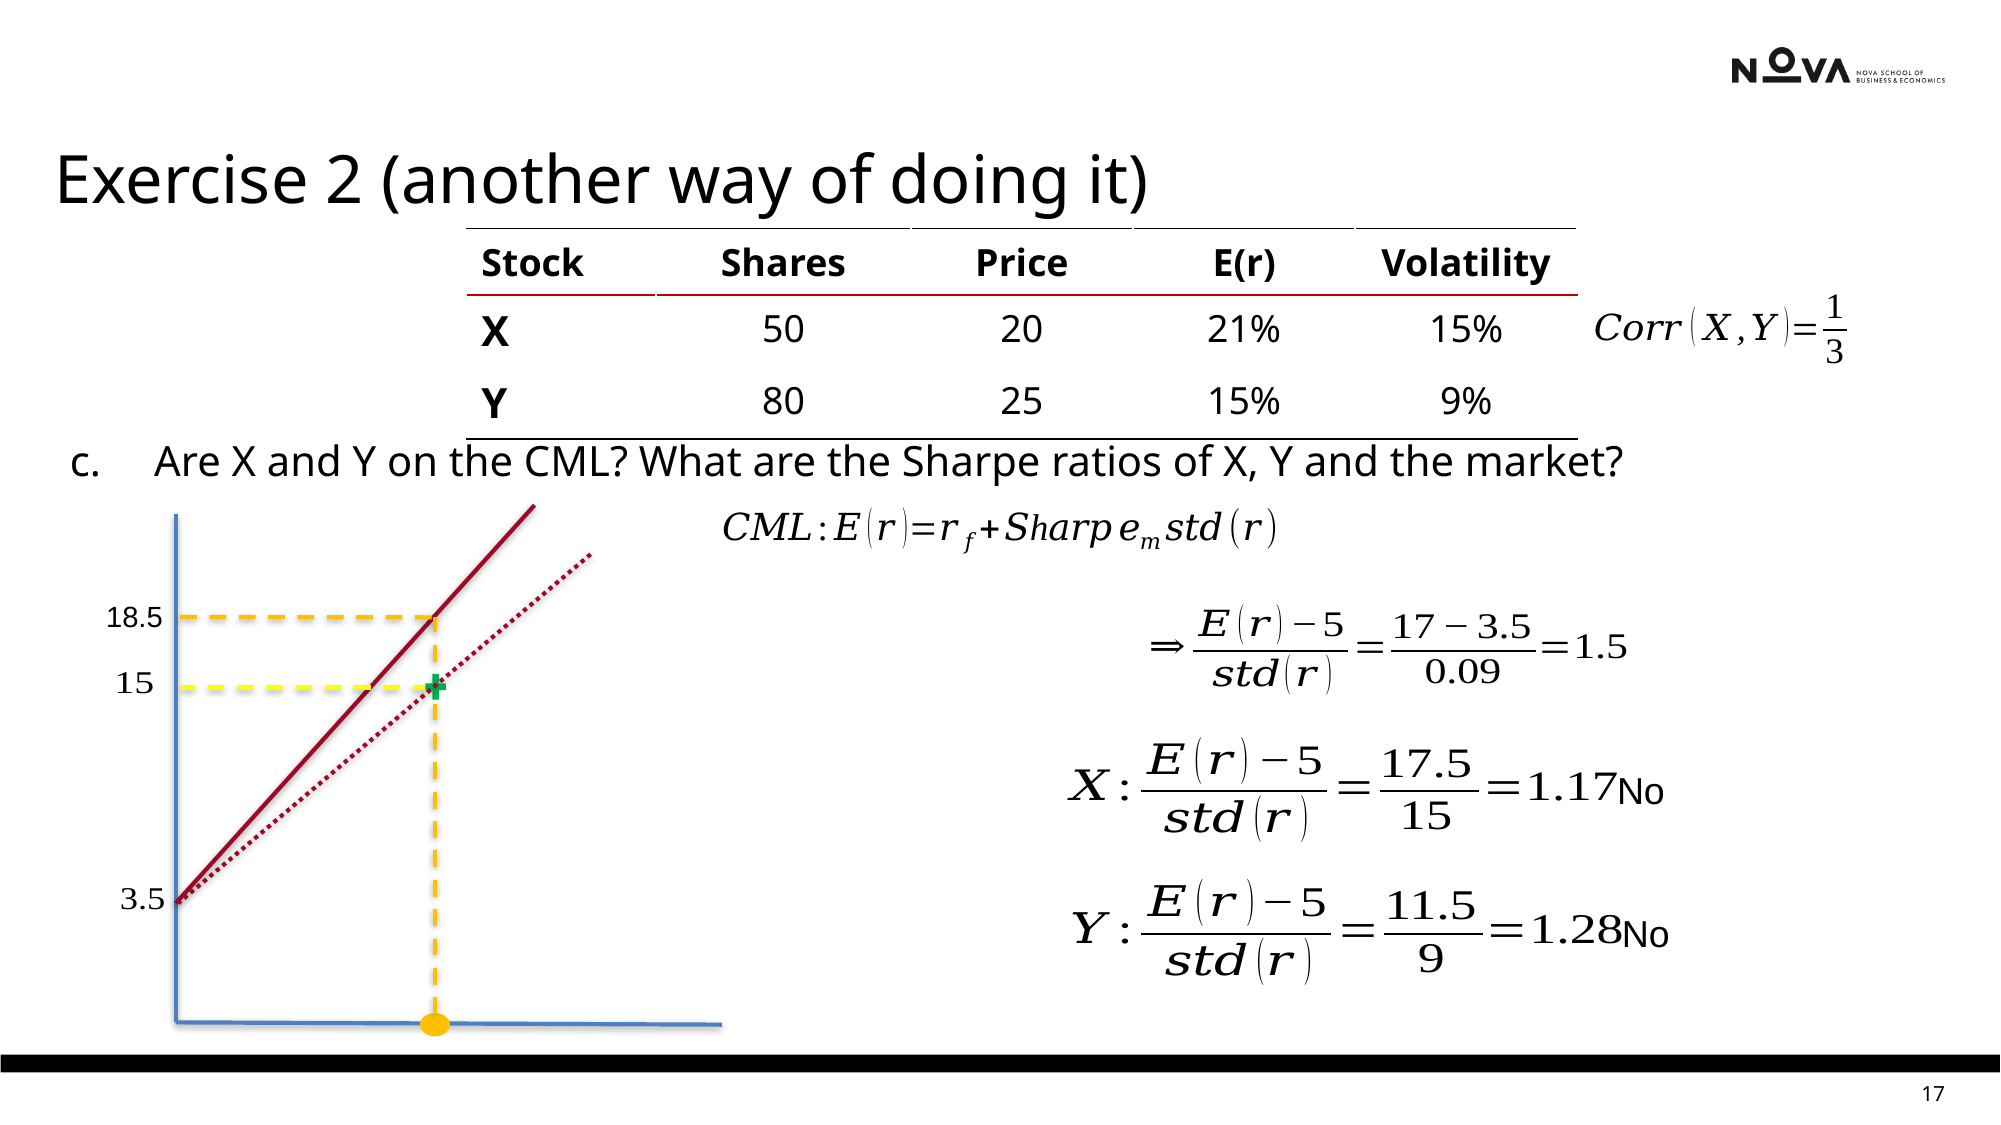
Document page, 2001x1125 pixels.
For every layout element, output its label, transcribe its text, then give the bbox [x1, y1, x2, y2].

table_cell 21% [1134, 296, 1354, 366]
table_header E(r) [1134, 229, 1354, 294]
table_cell 25 [912, 368, 1132, 438]
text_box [175, 504, 535, 554]
table_header Volatility [1356, 229, 1576, 294]
table_cell 50 [657, 296, 910, 366]
table_header Stock [466, 229, 656, 294]
text_box [422, 1015, 430, 1020]
list Exercise 2 (another way of doing it) [55, 99, 1945, 218]
text_box No [1602, 759, 1680, 820]
text_box No [1607, 902, 1685, 962]
table_cell 15% [1356, 296, 1576, 366]
table_header Price [912, 229, 1132, 294]
text_box [440, 1015, 448, 1020]
picture [1732, 47, 1945, 83]
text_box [178, 553, 591, 904]
table_cell 15% [1134, 368, 1354, 438]
text_box 18.5 [91, 590, 169, 641]
table_cell Y [467, 368, 655, 438]
table_cell X [467, 296, 655, 366]
table_cell 80 [657, 368, 910, 438]
text_box Are X and Y on the CML? What are the Sharpe ratios of X, Y and the market? [55, 427, 1945, 513]
table_cell 20 [912, 296, 1132, 366]
table_cell 9% [1356, 368, 1576, 438]
table_header Shares [656, 229, 910, 294]
